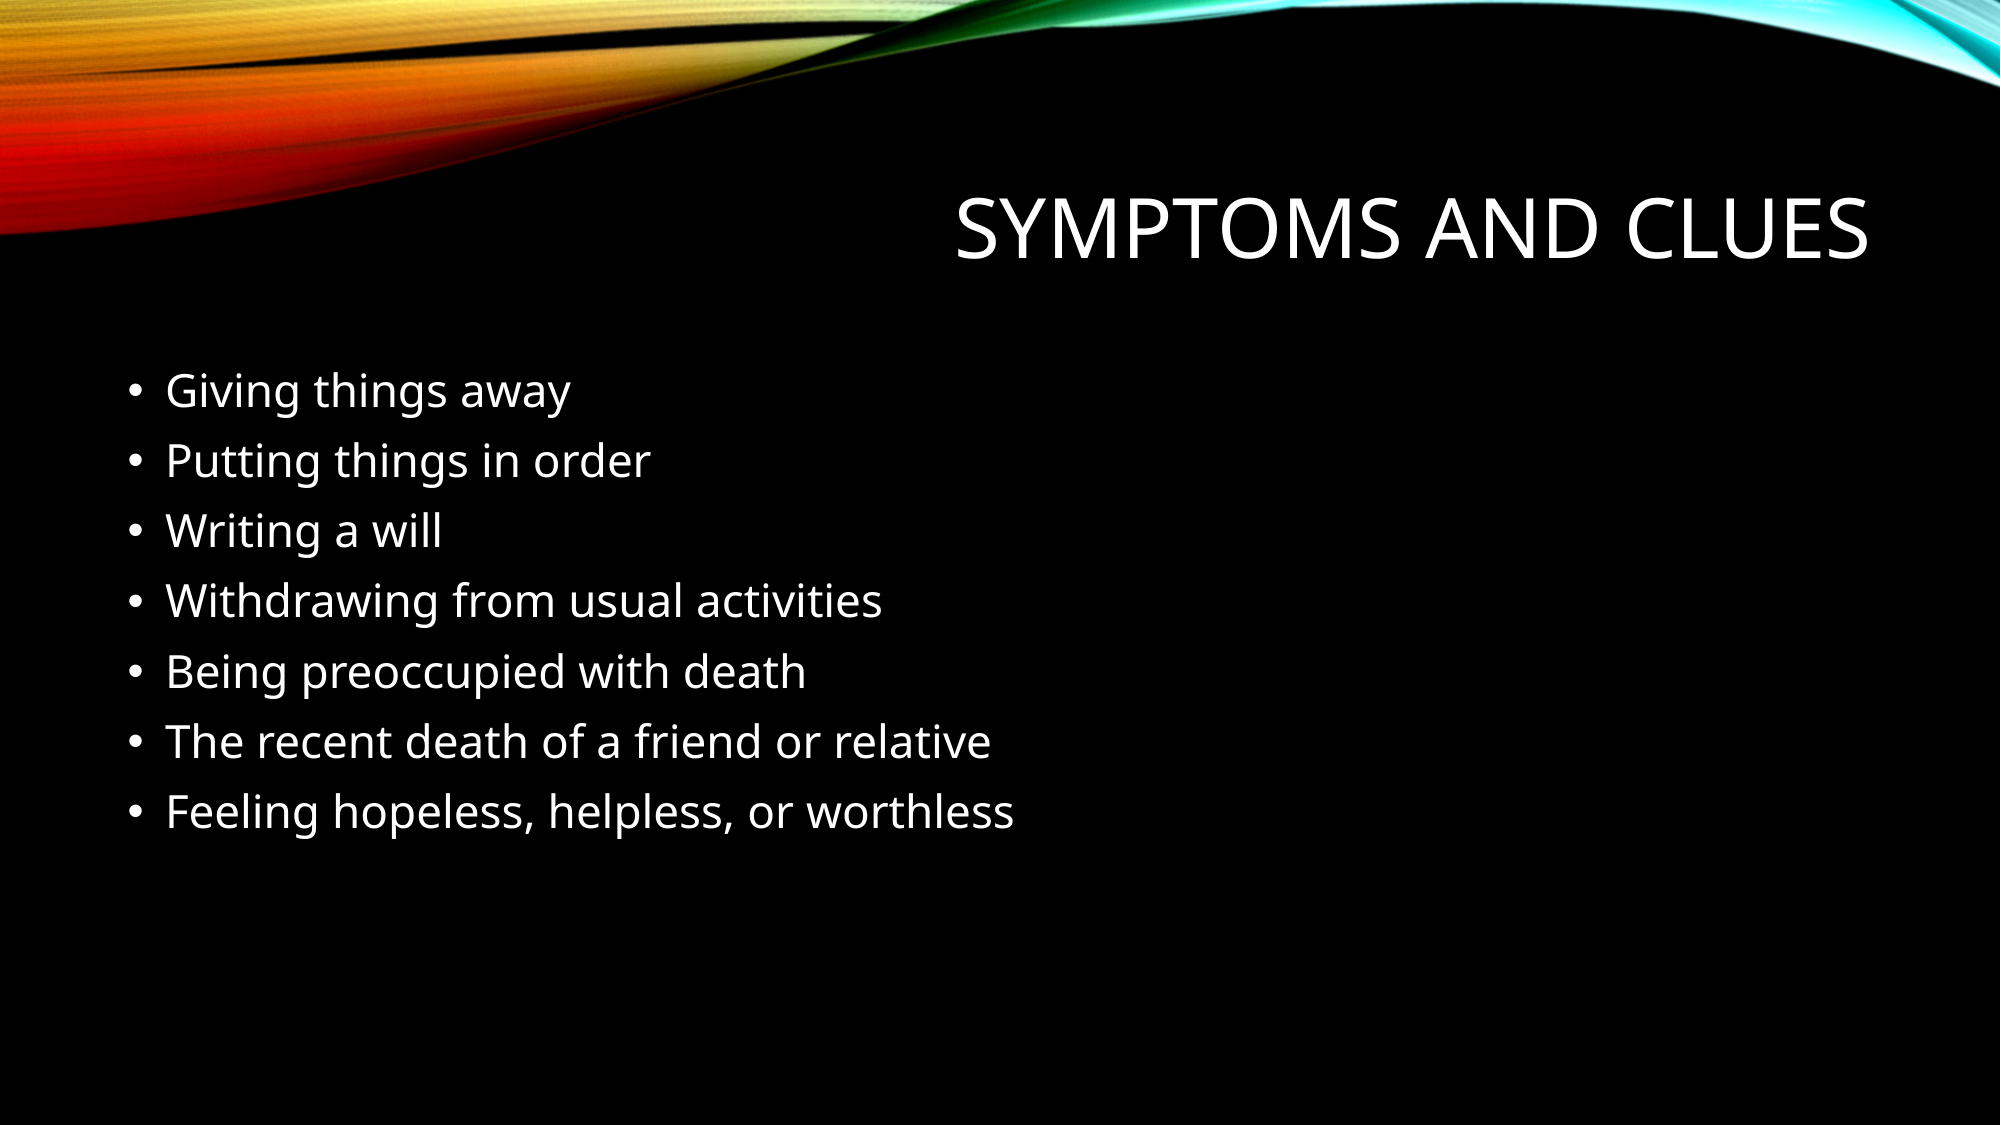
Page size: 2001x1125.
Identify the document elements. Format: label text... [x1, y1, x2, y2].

list Giving things away Putting things in order Writing a will Withdrawing from usual activities Being preoccupied with death The recent death of a friend or relative Feeling hopeless, helpless, or worthless [112, 360, 1888, 1021]
title Symptoms and clues [474, 125, 1888, 338]
picture [0, 0, 2000, 237]
